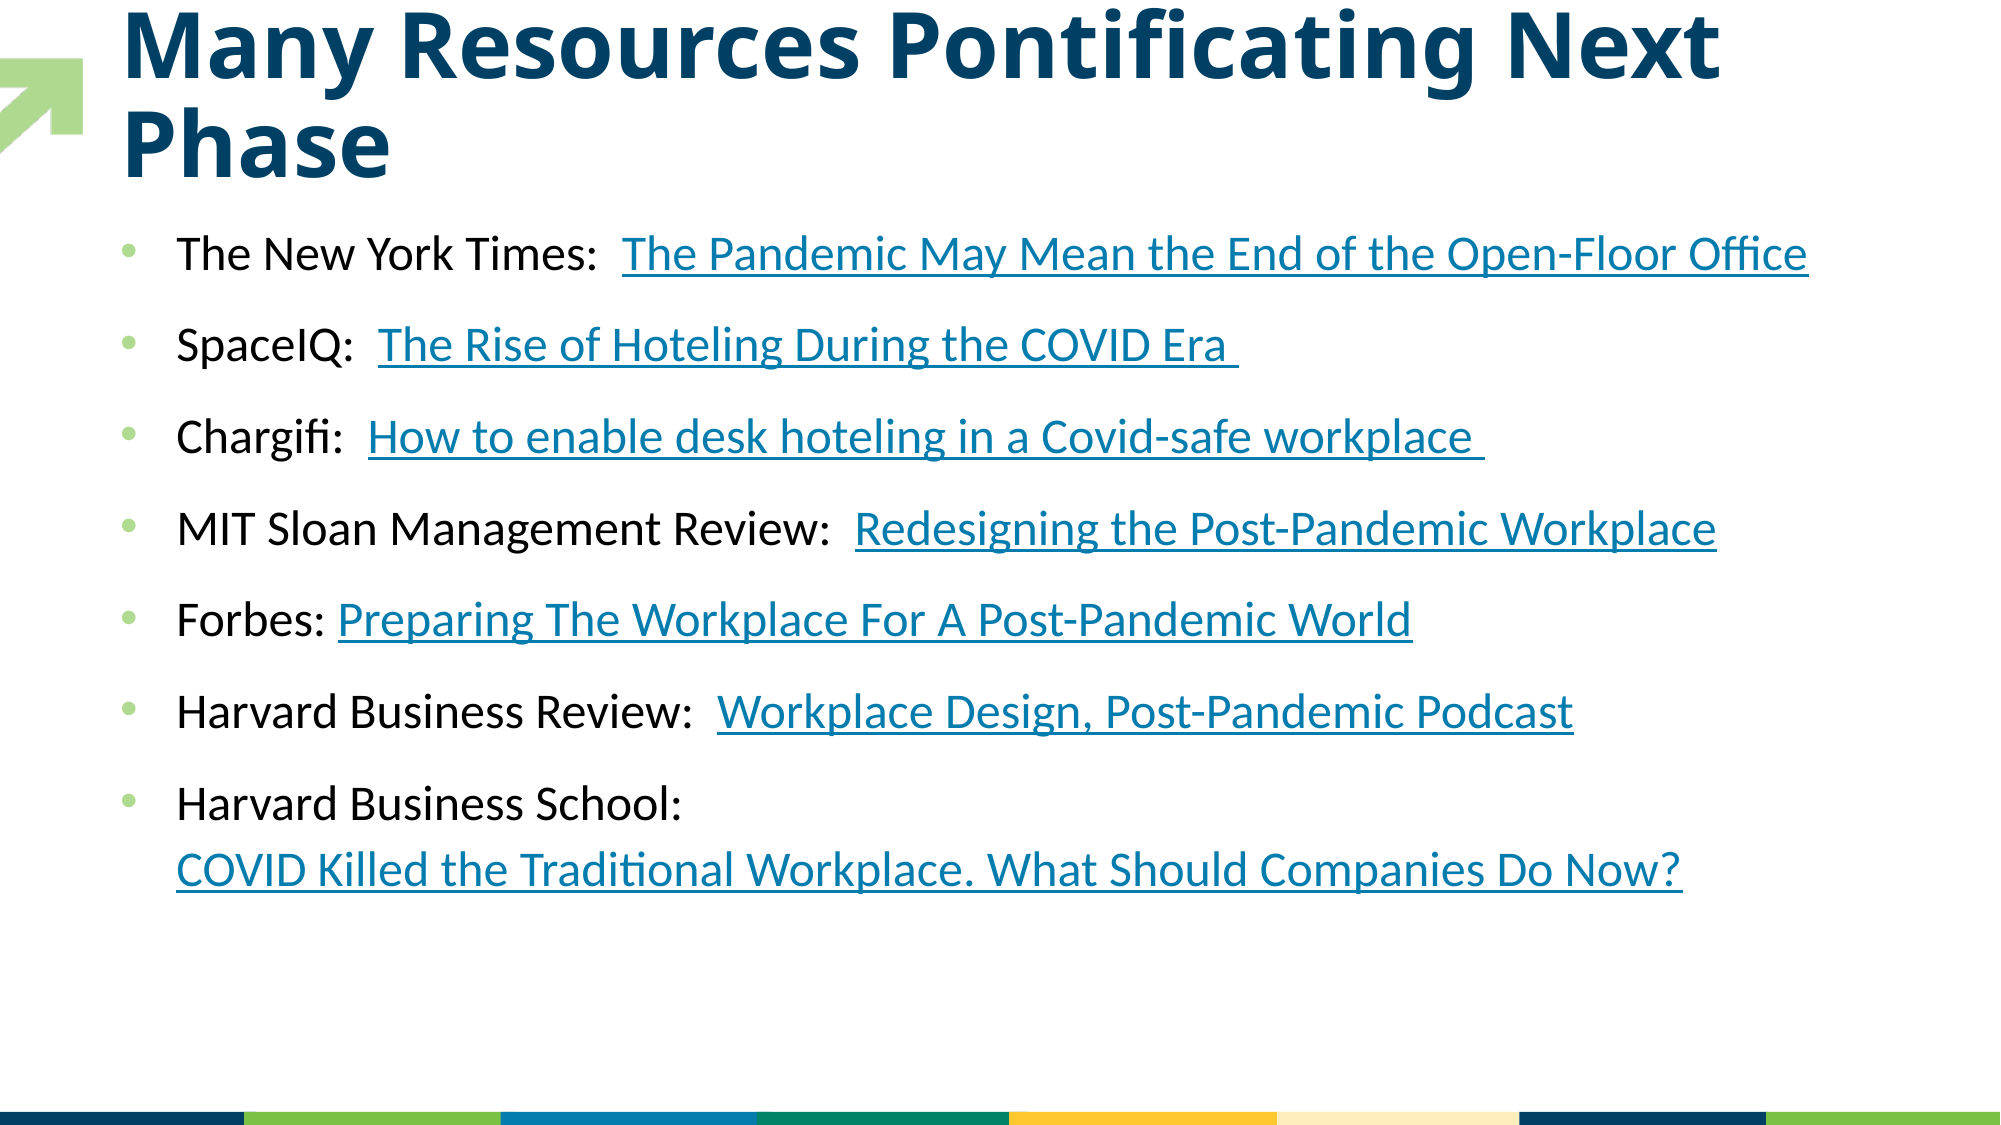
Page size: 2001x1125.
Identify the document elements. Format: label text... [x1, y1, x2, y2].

title Many Resources Pontificating Next Phase [105, 41, 1899, 156]
picture [0, 58, 82, 164]
list The New York Times: The Pandemic May Mean the End of the Open-Floor Office SpaceIQ: The Rise of Hoteling During the COVID Era Chargifi: How to enable desk hoteling in a Covid-safe workplace MIT Sloan Management Review: Redesigning the Post-Pandemic Workplace Forbes: Preparing The Workplace For A Post-Pandemic World Harvard Business Review: Workplace Design, Post-Pandemic Podcast Harvard Business School: COVID Killed the Traditional Workplace. What Should Companies Do Now? [105, 206, 1899, 1063]
